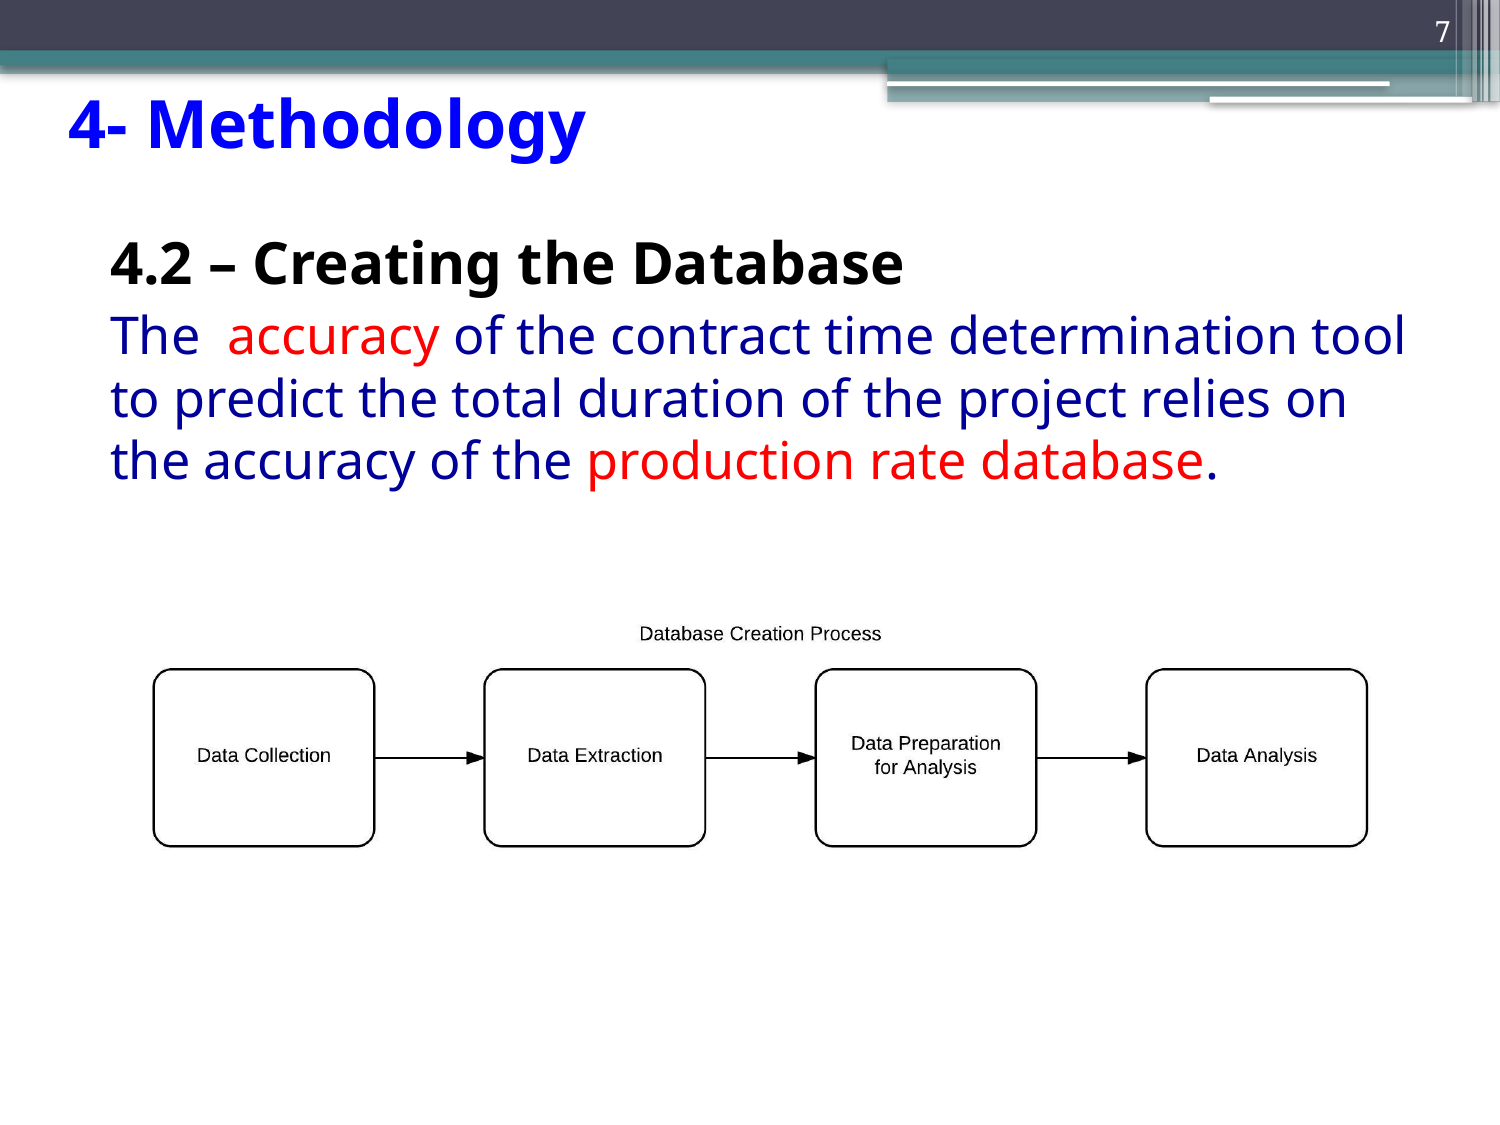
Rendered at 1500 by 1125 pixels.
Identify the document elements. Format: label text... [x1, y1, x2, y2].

slide_number 7 [1340, 0, 1466, 61]
title 4- Methodology [53, 34, 1404, 210]
list 4.2 – Creating the Database The accuracy of the contract time determination tool to predict the total duration of the project relies on the accuracy of the production rate database. [76, 218, 1427, 929]
picture [128, 553, 1376, 885]
